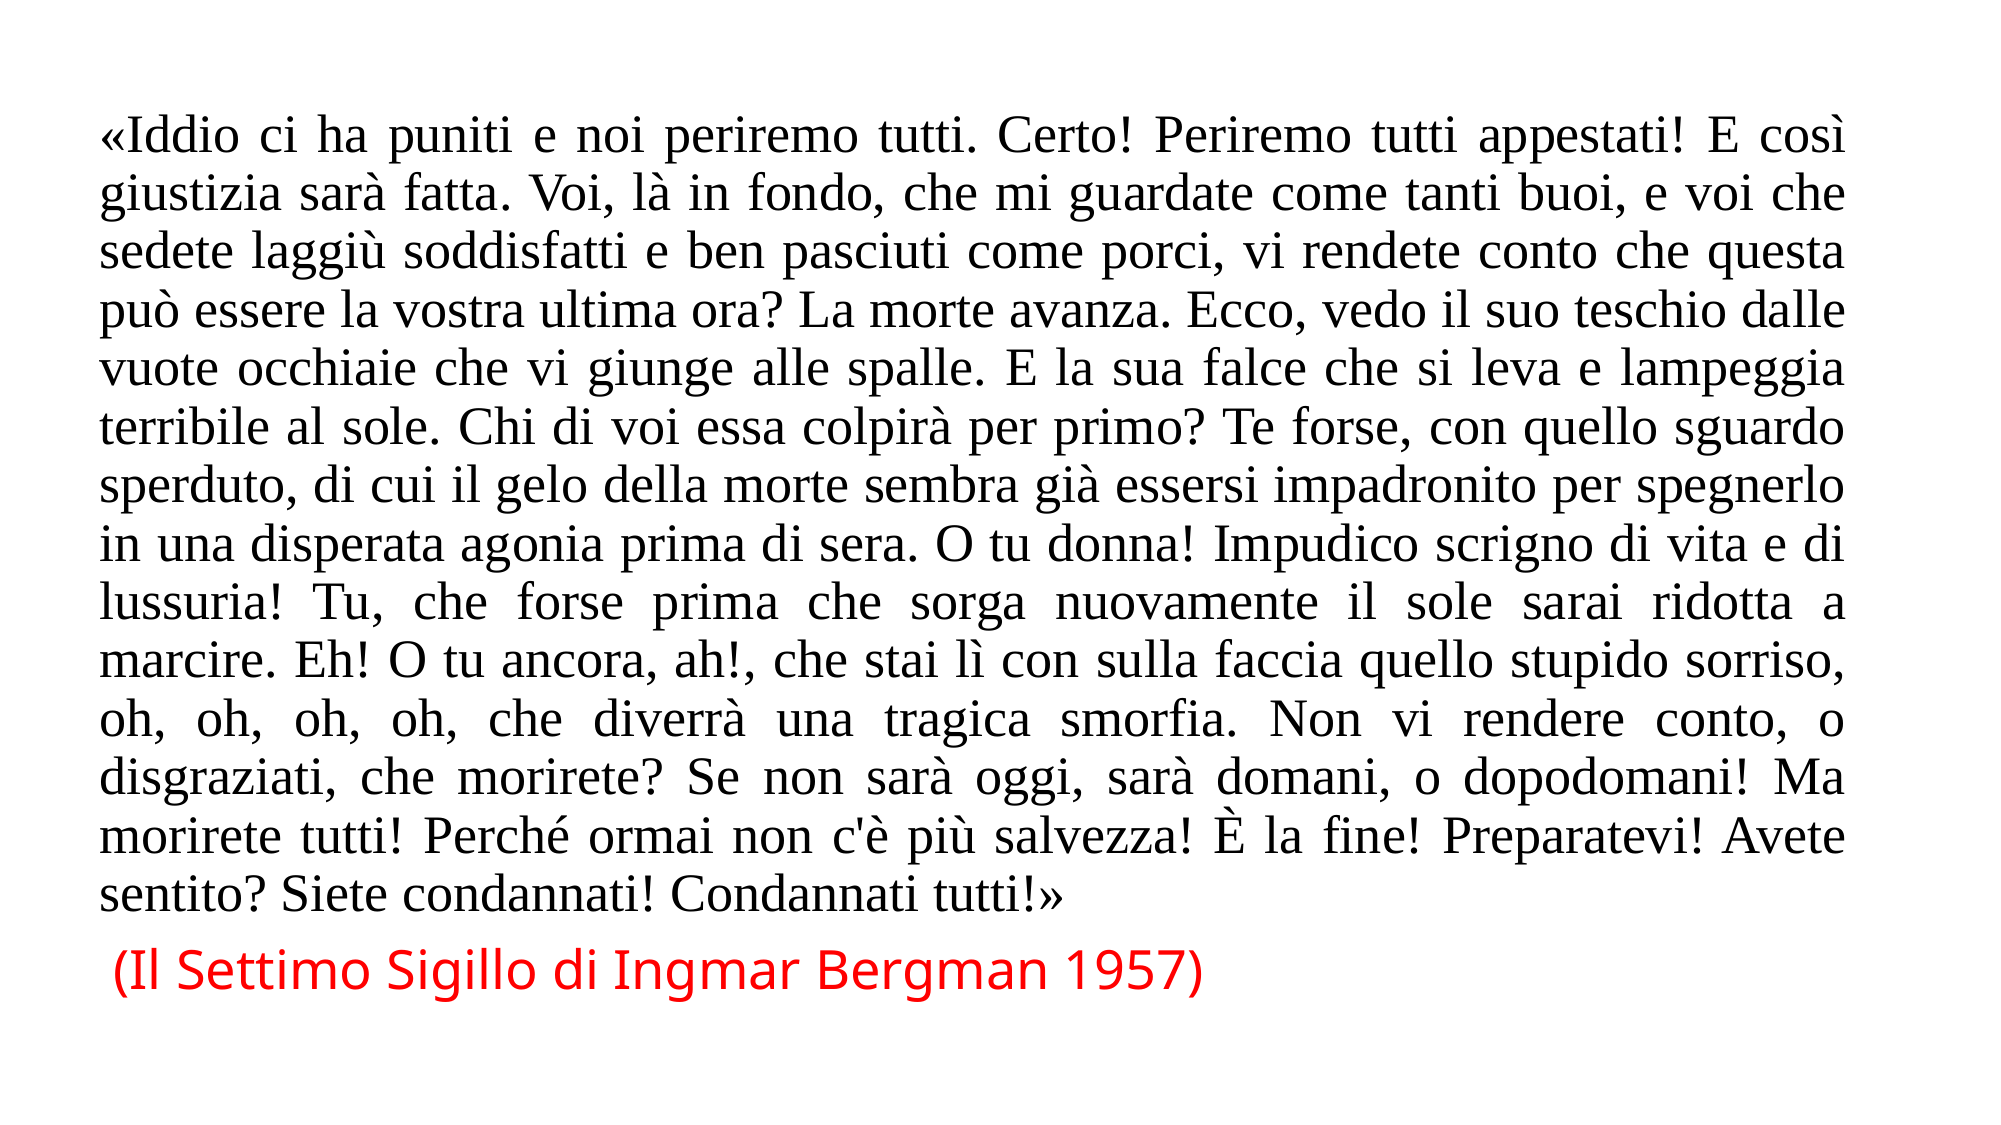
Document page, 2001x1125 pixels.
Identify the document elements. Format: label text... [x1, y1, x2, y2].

list «Iddio ci ha puniti e noi periremo tutti. Certo! Periremo tutti appestati! E così giustizia sarà fatta. Voi, là in fondo, che mi guardate come tanti buoi, e voi che sedete laggiù soddisfatti e ben pasciuti come porci, vi rendete conto che questa può essere la vostra ultima ora? La morte avanza. Ecco, vedo il suo teschio dalle vuote occhiaie che vi giunge alle spalle. E la sua falce che si leva e lampeggia terribile al sole. Chi di voi essa colpirà per primo? Te forse, con quello sguardo sperduto, di cui il gelo della morte sembra già essersi impadronito per spegnerlo in una disperata agonia prima di sera. O tu donna! Impudico scrigno di vita e di lussuria! Tu, che forse prima che sorga nuovamente il sole sarai ridotta a marcire. Eh! O tu ancora, ah!, che stai lì con sulla faccia quello stupido sorriso, oh, oh, oh, oh, che diverrà una tragica smorfia. Non vi rendere conto, o disgraziati, che morirete? Se non sarà oggi, sarà domani, o dopodomani! Ma morirete tutti! Perché ormai non c'è più salvezza! È la fine! Preparatevi! Avete sentito? Siete condannati! Condannati tutti!» (Il Settimo Sigillo di Ingmar Bergman 1957) [84, 98, 1863, 1014]
